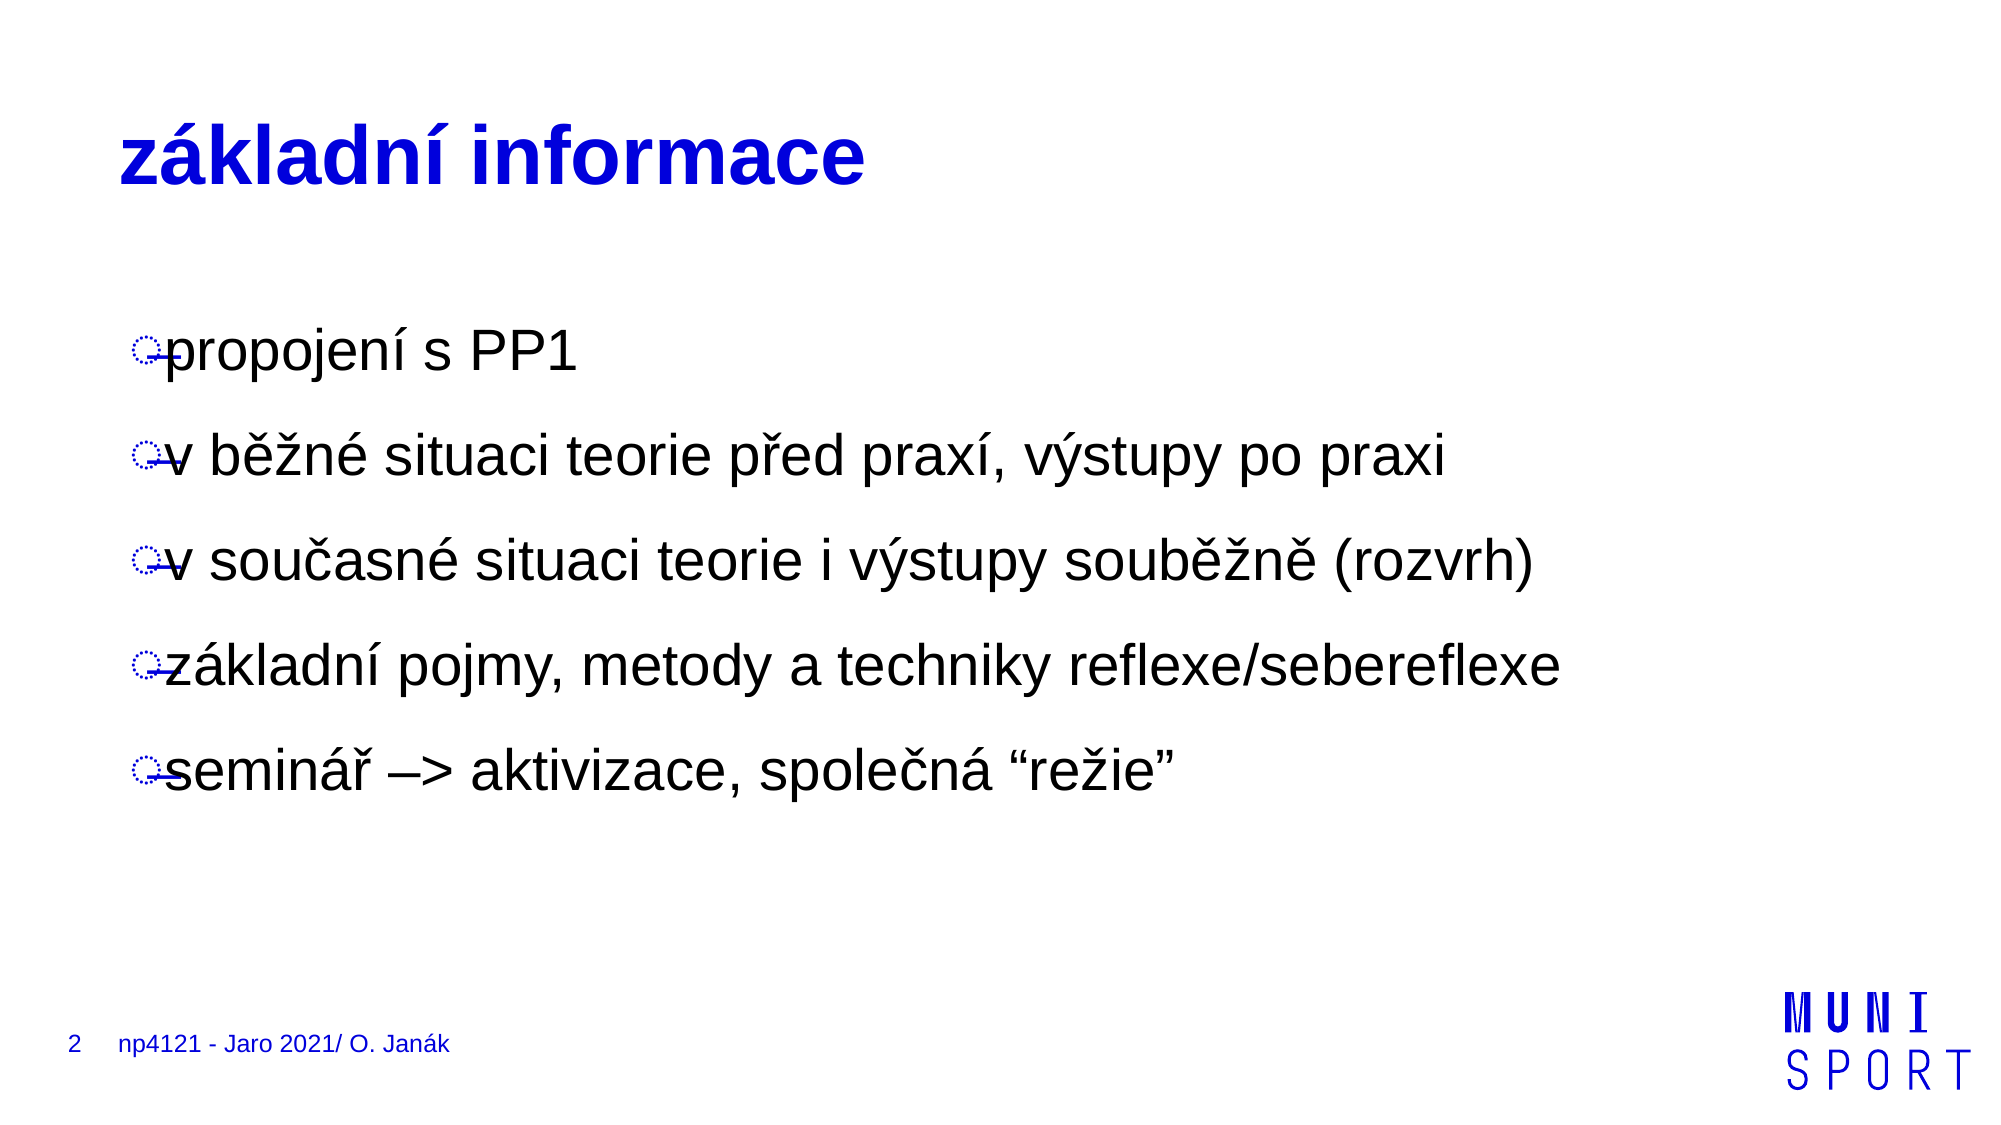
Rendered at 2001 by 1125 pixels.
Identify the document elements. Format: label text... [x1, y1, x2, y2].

slide_number 2 [67, 1021, 110, 1063]
title základní informace [118, 118, 1883, 193]
footer np4121 - Jaro 2021/ O. Janák [118, 1021, 1418, 1063]
list propojení s PP1 v běžné situaci teorie před praxí, výstupy po praxi v současné situaci teorie i výstupy souběžně (rozvrh) základní pojmy, metody a techniky reflexe/sebereflexe seminář –> aktivizace, společná “režie” [118, 277, 1883, 957]
